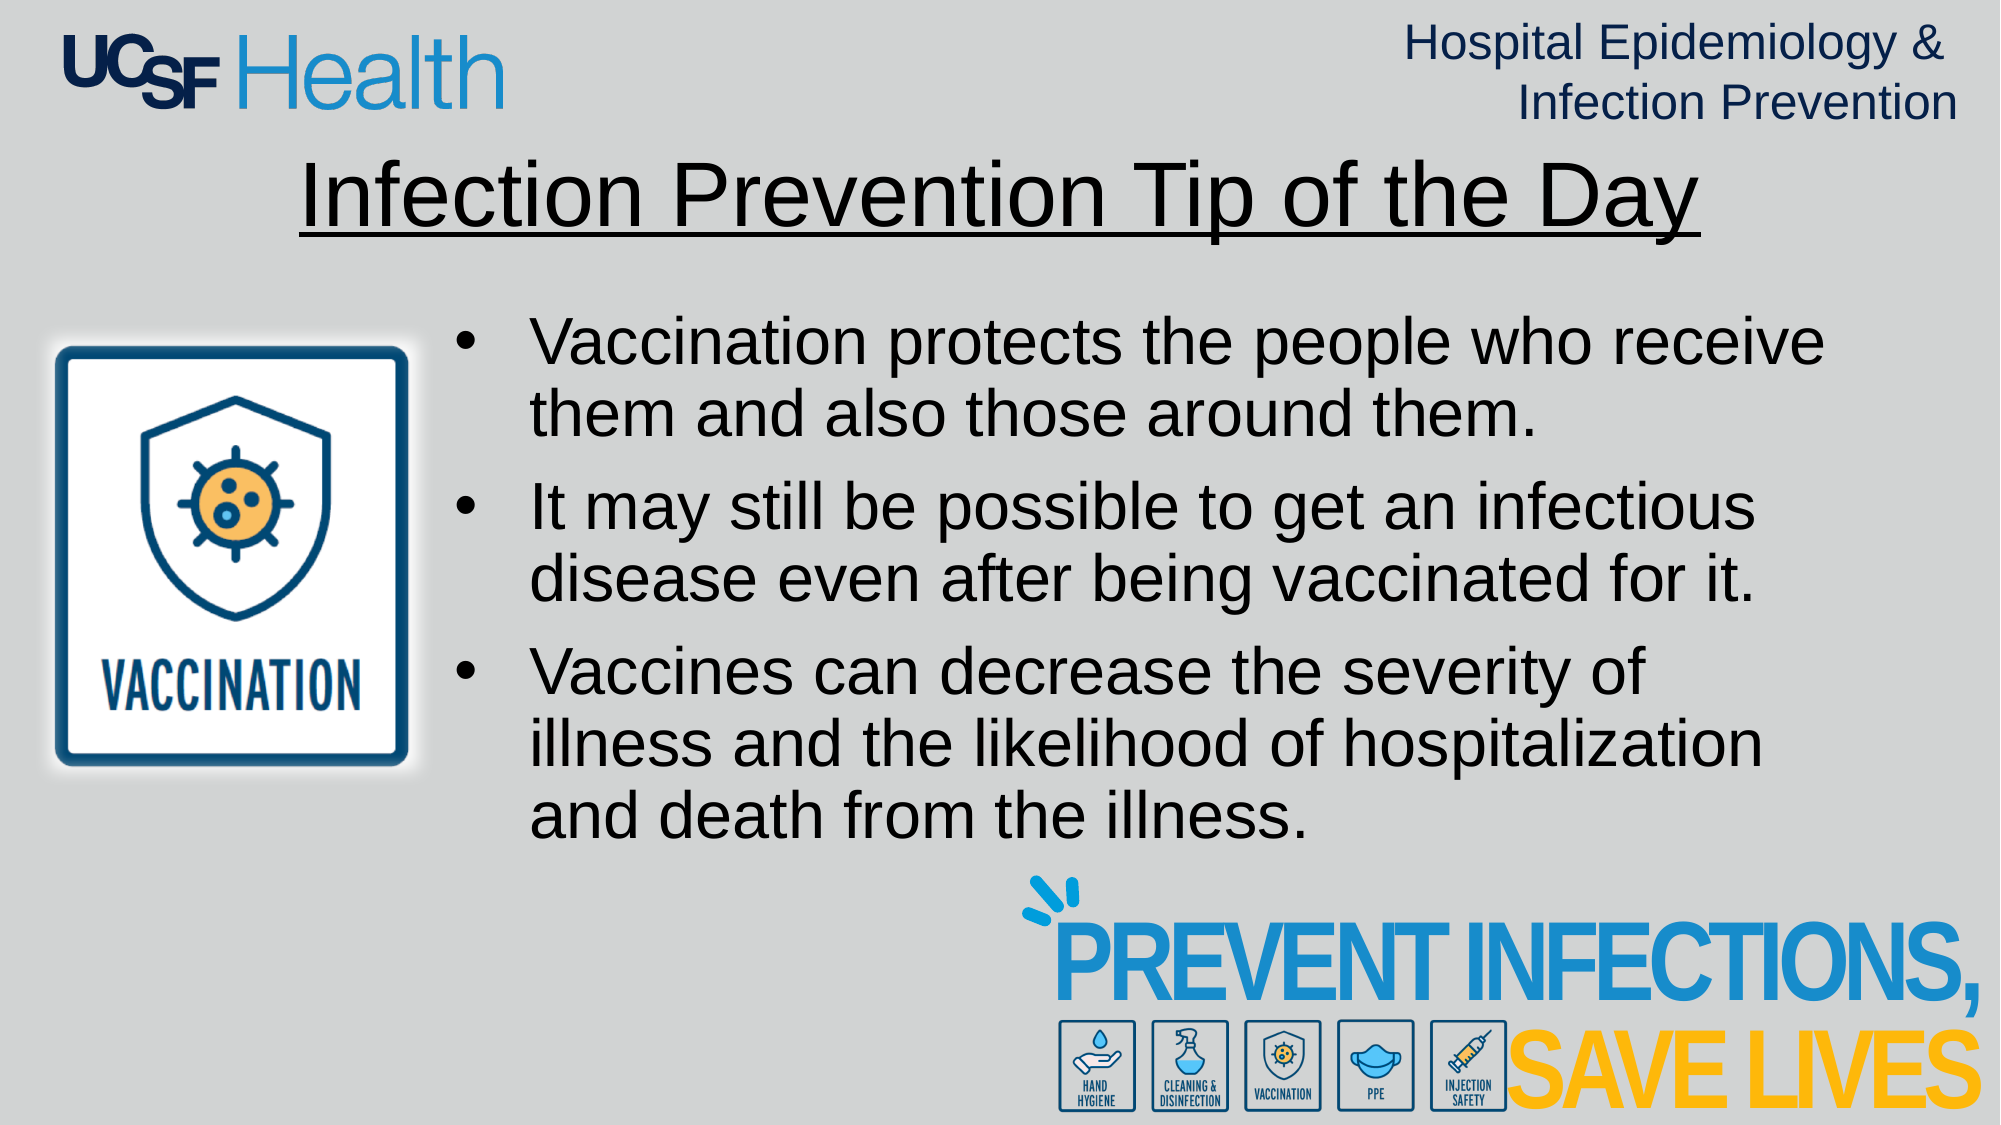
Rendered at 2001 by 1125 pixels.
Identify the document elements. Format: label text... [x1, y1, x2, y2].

picture [63, 33, 503, 110]
picture [32, 321, 436, 789]
picture [1051, 1016, 1514, 1116]
title Infection Prevention Tip of the Day [137, 116, 1863, 278]
list Vaccination protects the people who receive them and also those around them. It may still be possible to get an infectious disease even after being vaccinated for it. Vaccines can decrease the severity of illness and the likelihood of hospitalization and death from the illness. [439, 299, 1863, 942]
